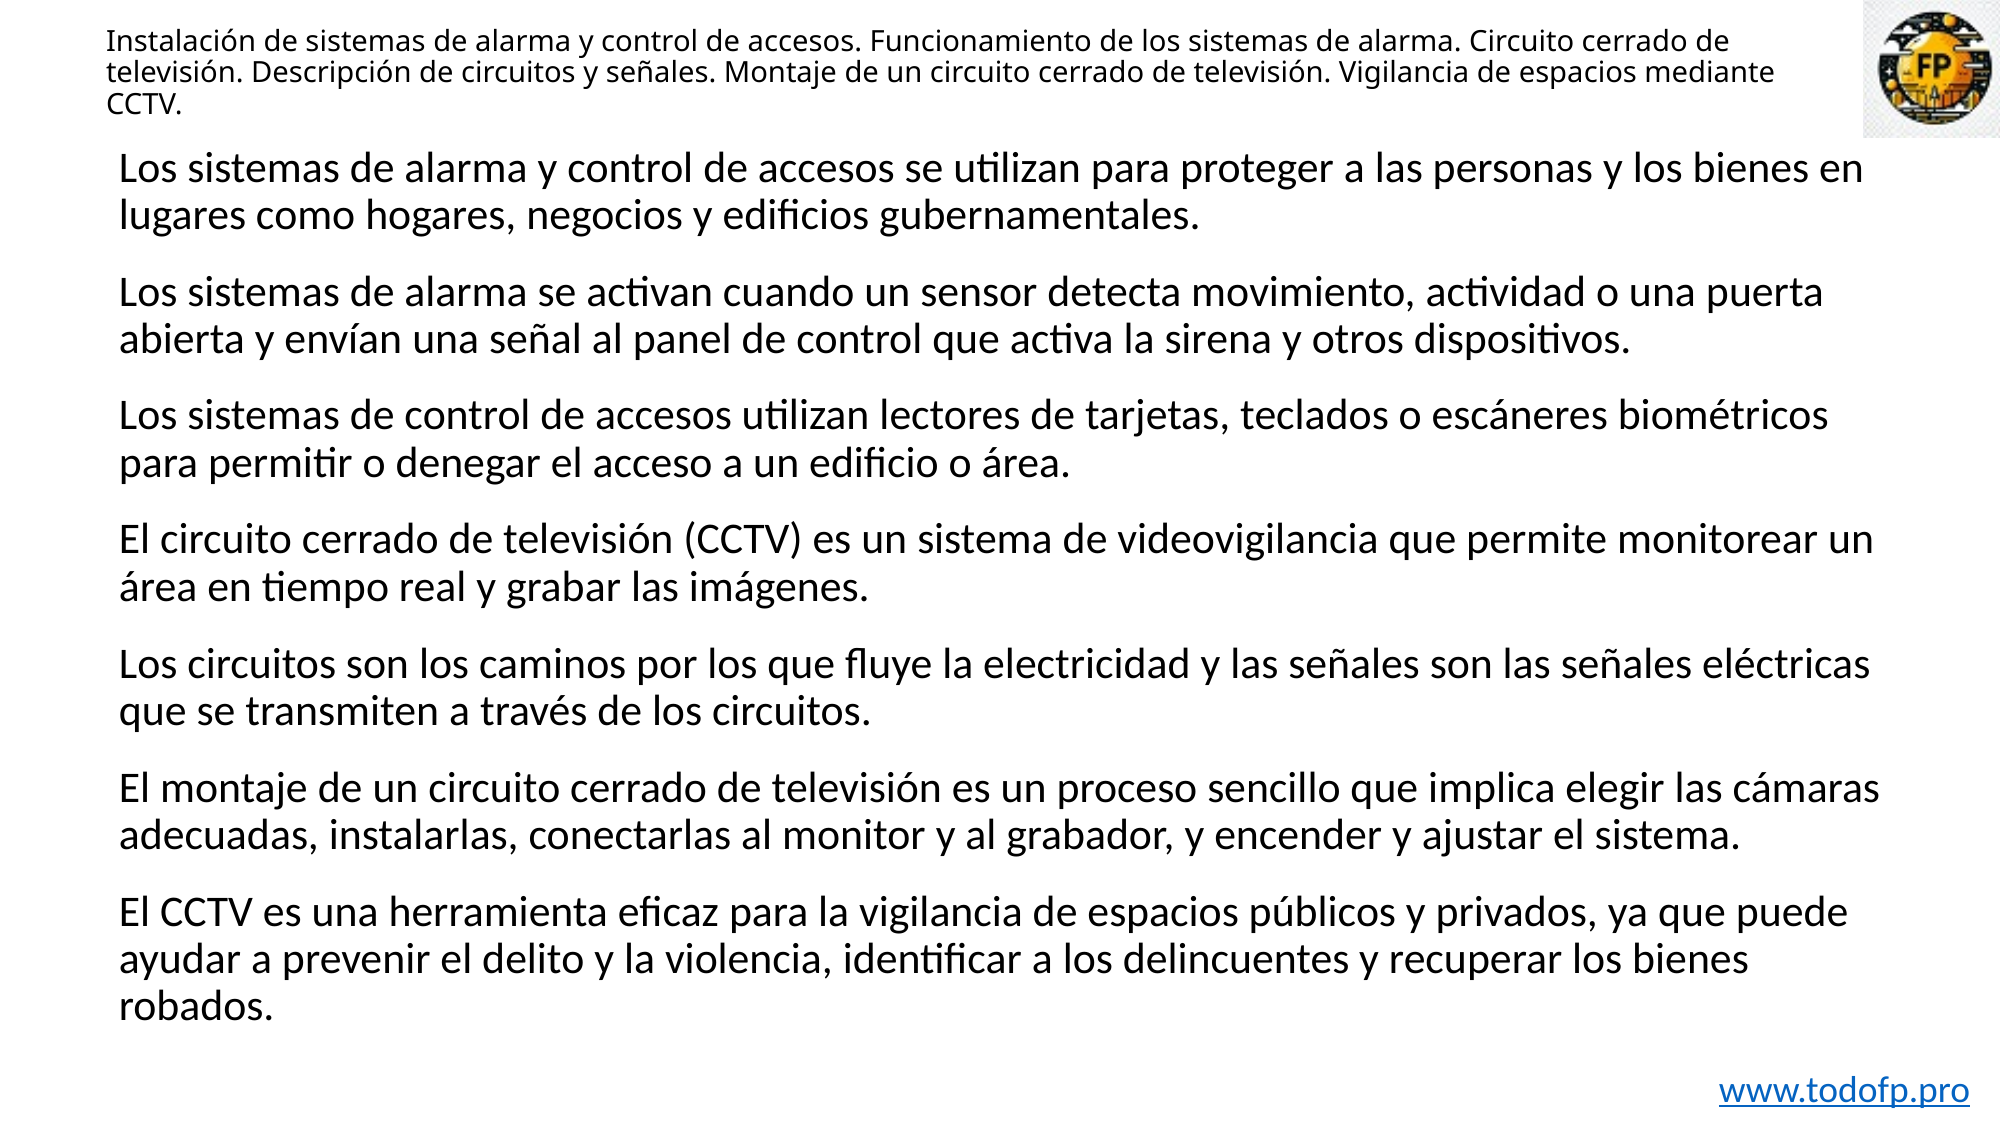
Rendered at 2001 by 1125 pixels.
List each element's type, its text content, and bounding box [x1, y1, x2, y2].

list Los sistemas de alarma y control de accesos se utilizan para proteger a las personas y los bienes en lugares como hogares, negocios y edificios gubernamentales. Los sistemas de alarma se activan cuando un sensor detecta movimiento, actividad o una puerta abierta y envían una señal al panel de control que activa la sirena y otros dispositivos. Los sistemas de control de accesos utilizan lectores de tarjetas, teclados o escáneres biométricos para permitir o denegar el acceso a un edificio o área. El circuito cerrado de televisión (CCTV) es un sistema de videovigilancia que permite monitorear un área en tiempo real y grabar las imágenes. Los circuitos son los caminos por los que fluye la electricidad y las señales son las señales eléctricas que se transmiten a través de los circuitos. El montaje de un circuito cerrado de televisión es un proceso sencillo que implica elegir las cámaras adecuadas, instalarlas, conectarlas al monitor y al grabador, y encender y ajustar el sistema. El CCTV es una herramienta eficaz para la vigilancia de espacios públicos y privados, ya que puede ayudar a prevenir el delito y la violencia, identificar a los delincuentes y recuperar los bienes robados. [104, 136, 1915, 1063]
picture [1863, 0, 2000, 138]
title Instalación de sistemas de alarma y control de accesos. Funcionamiento de los sistemas de alarma. Circuito cerrado de televisión. Descripción de circuitos y señales. Montaje de un circuito cerrado de televisión. Vigilancia de espacios mediante CCTV. [91, 16, 1819, 131]
text_box www.todofp.pro [1692, 1057, 1986, 1117]
